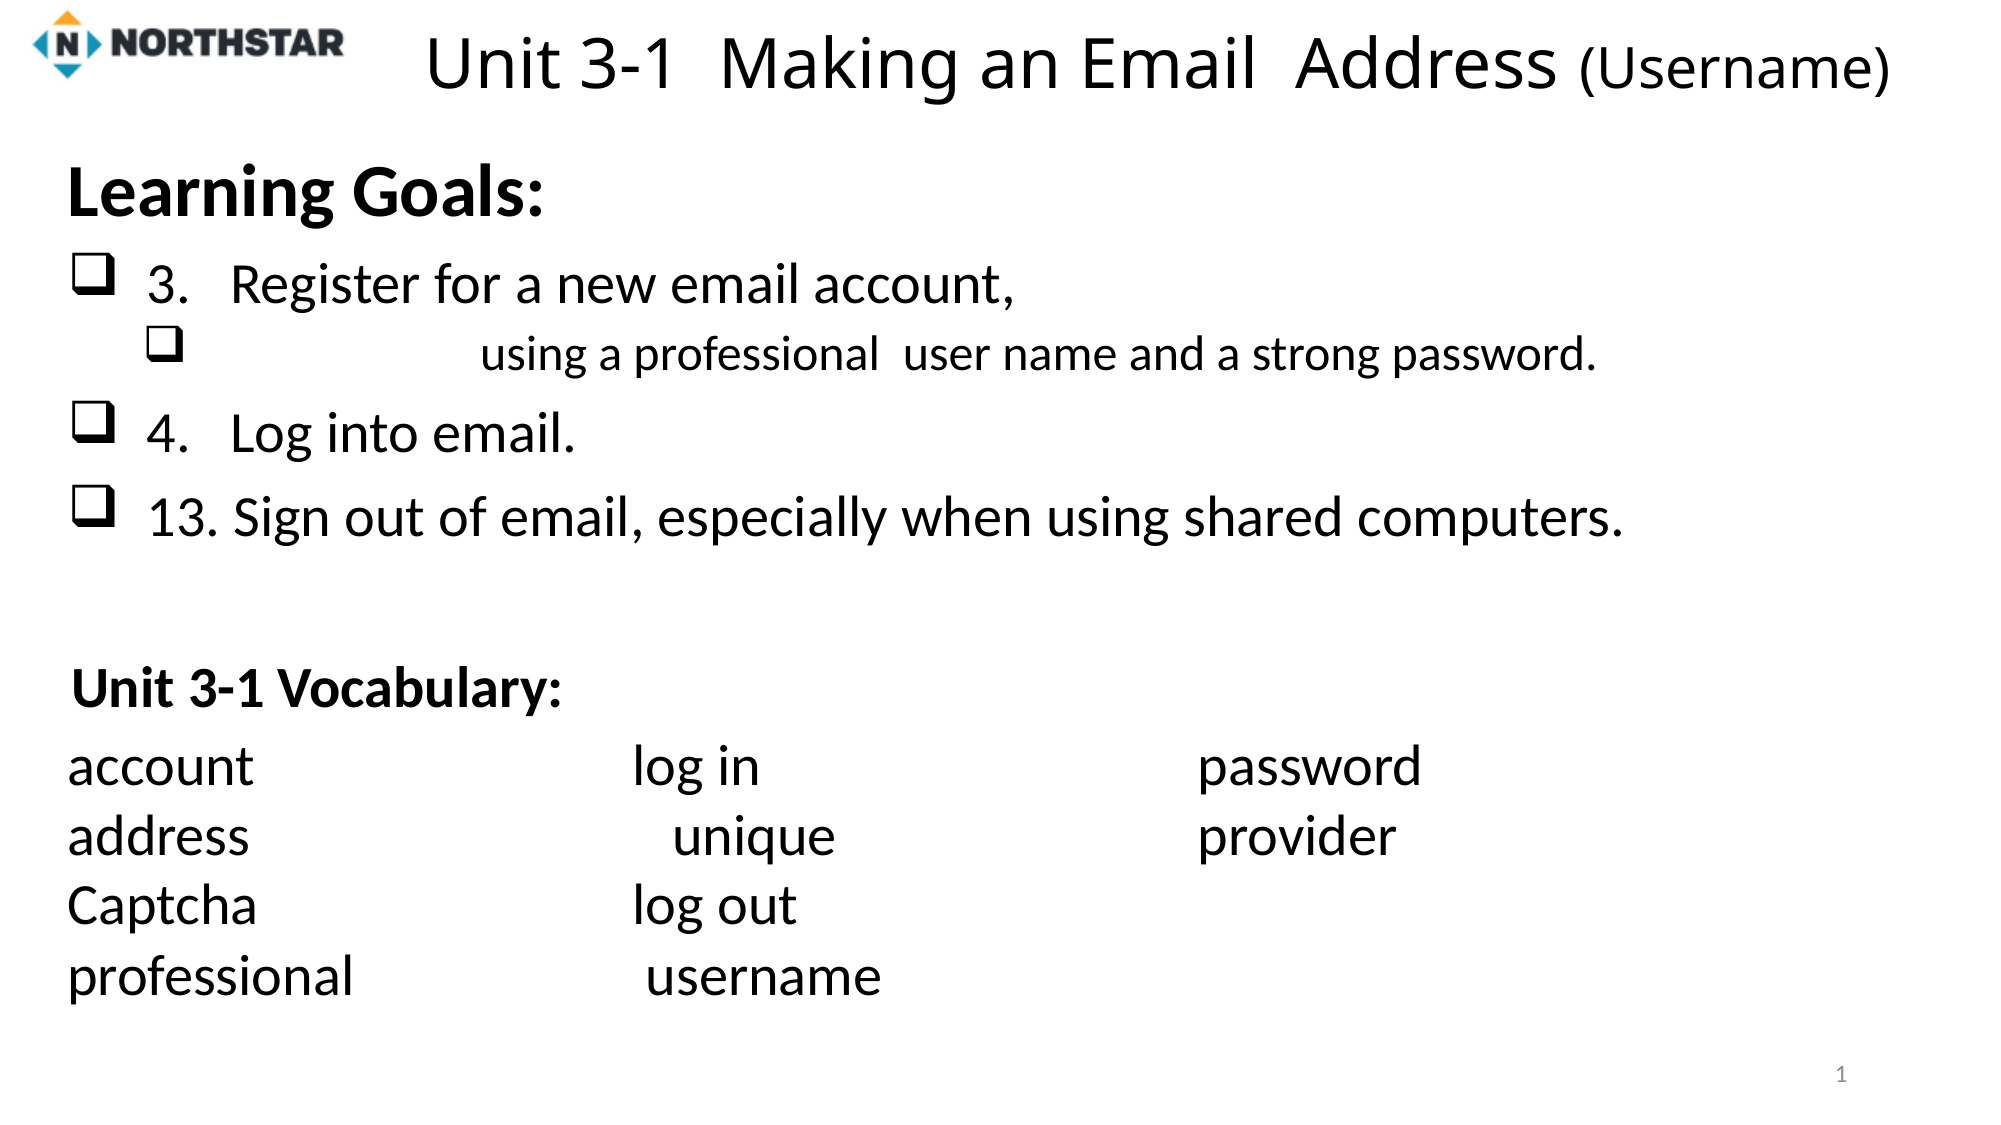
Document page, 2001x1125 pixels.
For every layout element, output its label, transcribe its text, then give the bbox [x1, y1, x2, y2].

title Unit 3-1 Making an Email Address (Username) [409, 12, 2000, 119]
text_box Unit 3-1 Vocabulary: [56, 641, 579, 727]
picture [0, 0, 354, 87]
text_box account address Captcha professional log in unique log out username password provider [52, 719, 1778, 1062]
slide_number 1 [1412, 1042, 1863, 1103]
list Learning Goals: 3. Register for a new email account, using a professional user name and a strong password. 4. Log into email. 13. Sign out of email, especially when using shared computers. [52, 144, 1956, 581]
